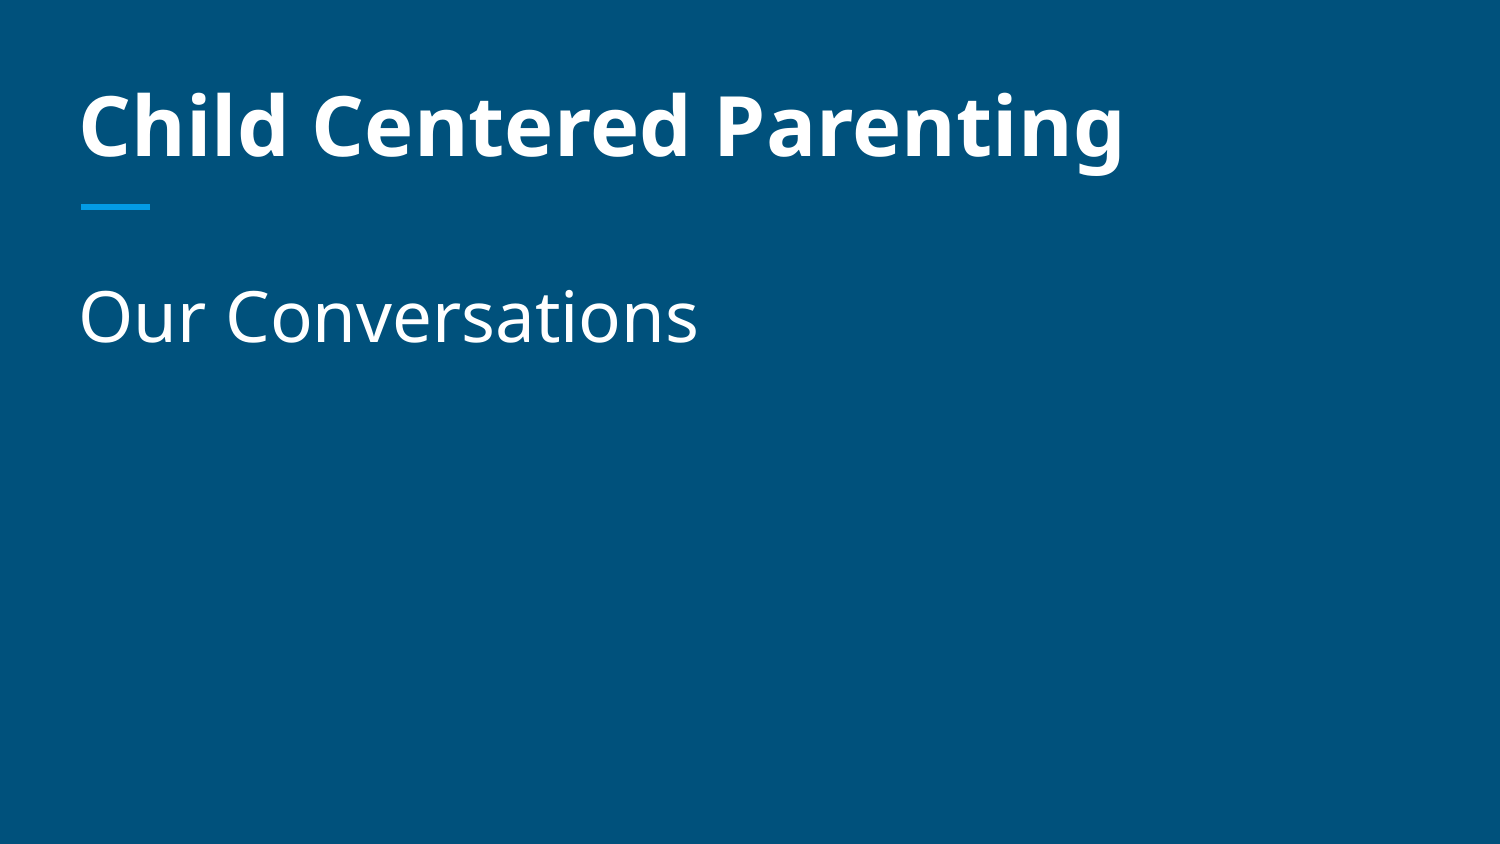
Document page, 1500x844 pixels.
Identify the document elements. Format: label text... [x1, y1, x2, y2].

list Our Conversations [63, 244, 1437, 750]
title Child Centered Parenting [63, 75, 1437, 188]
